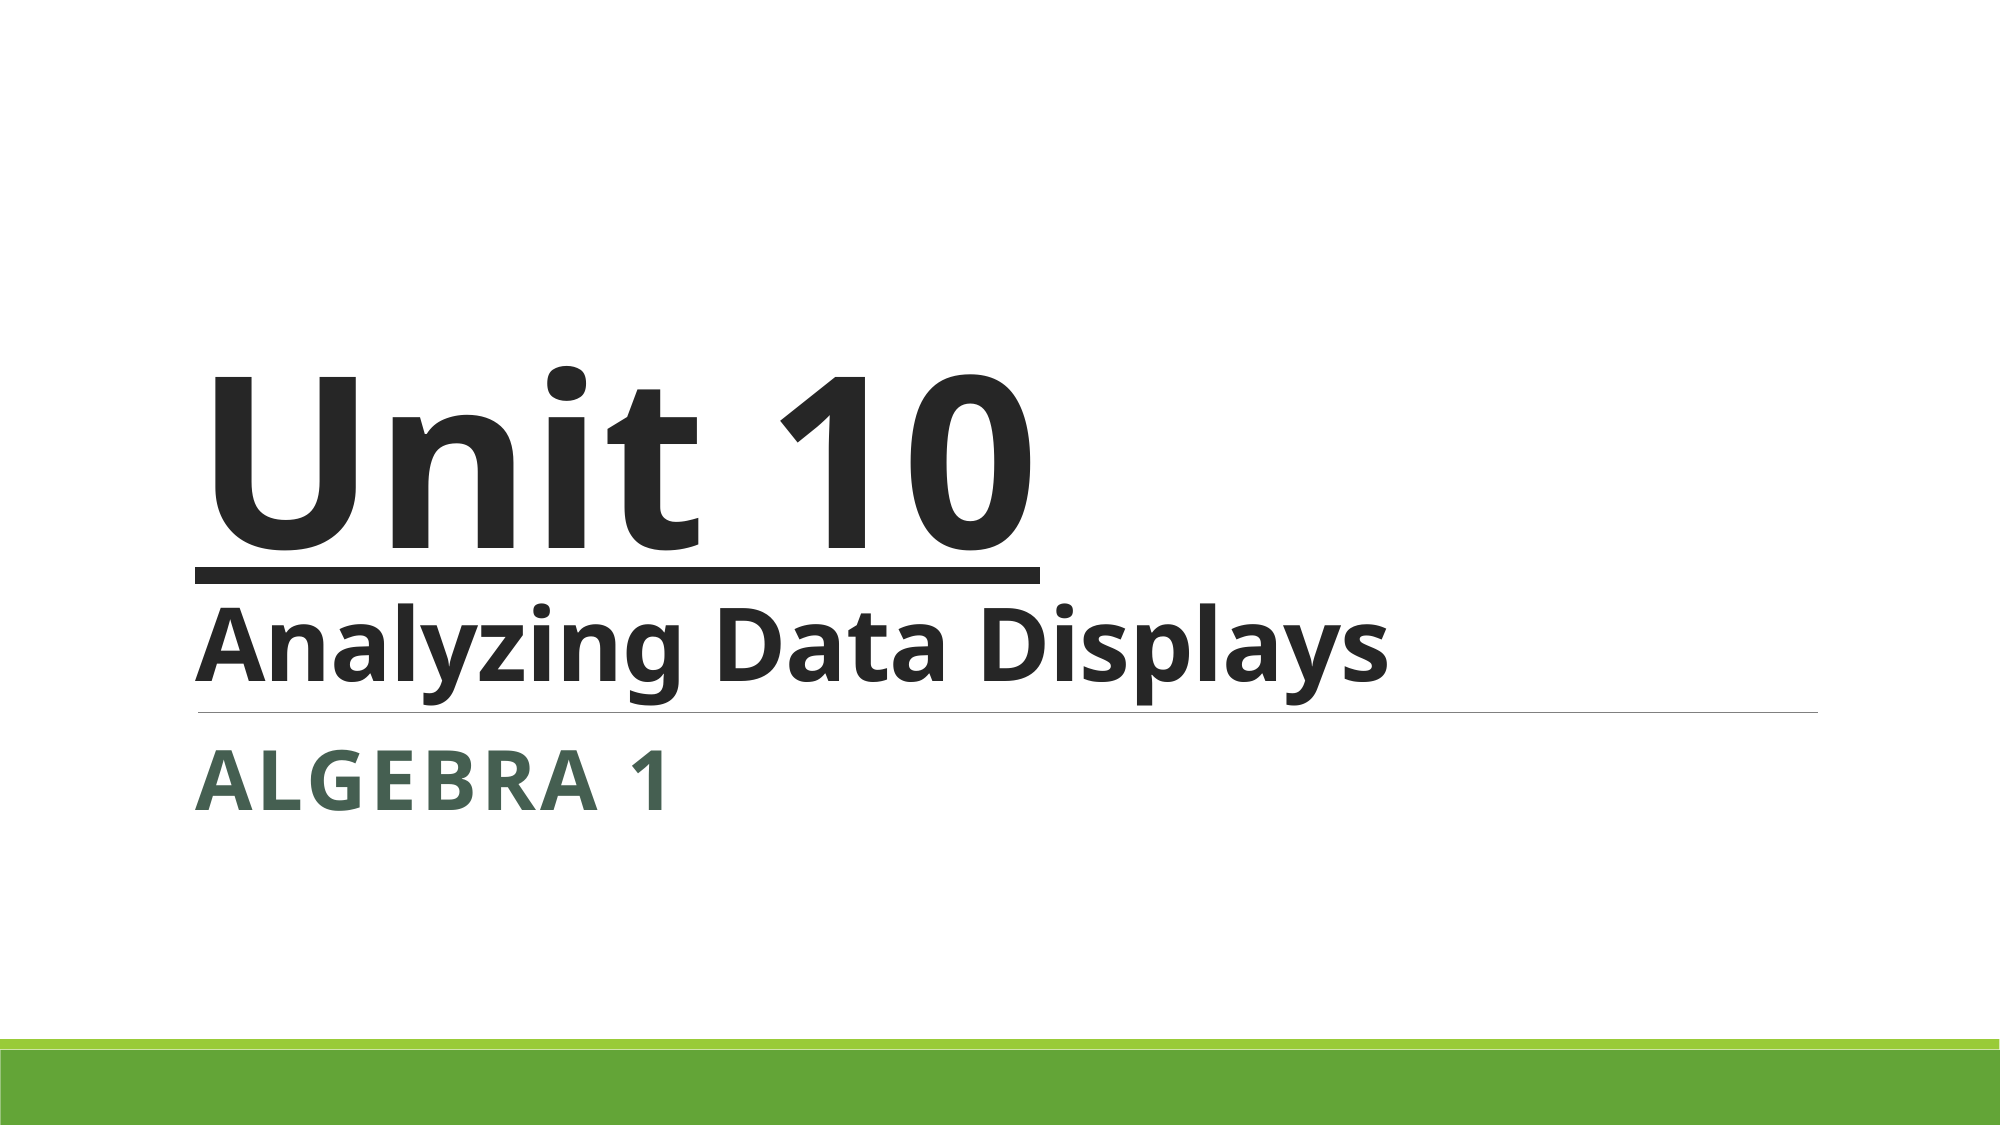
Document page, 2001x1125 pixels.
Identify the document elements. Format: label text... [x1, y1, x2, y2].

title Unit 10 Analyzing Data Displays [180, 124, 1865, 710]
subtitle Algebra 1 [180, 730, 1831, 919]
